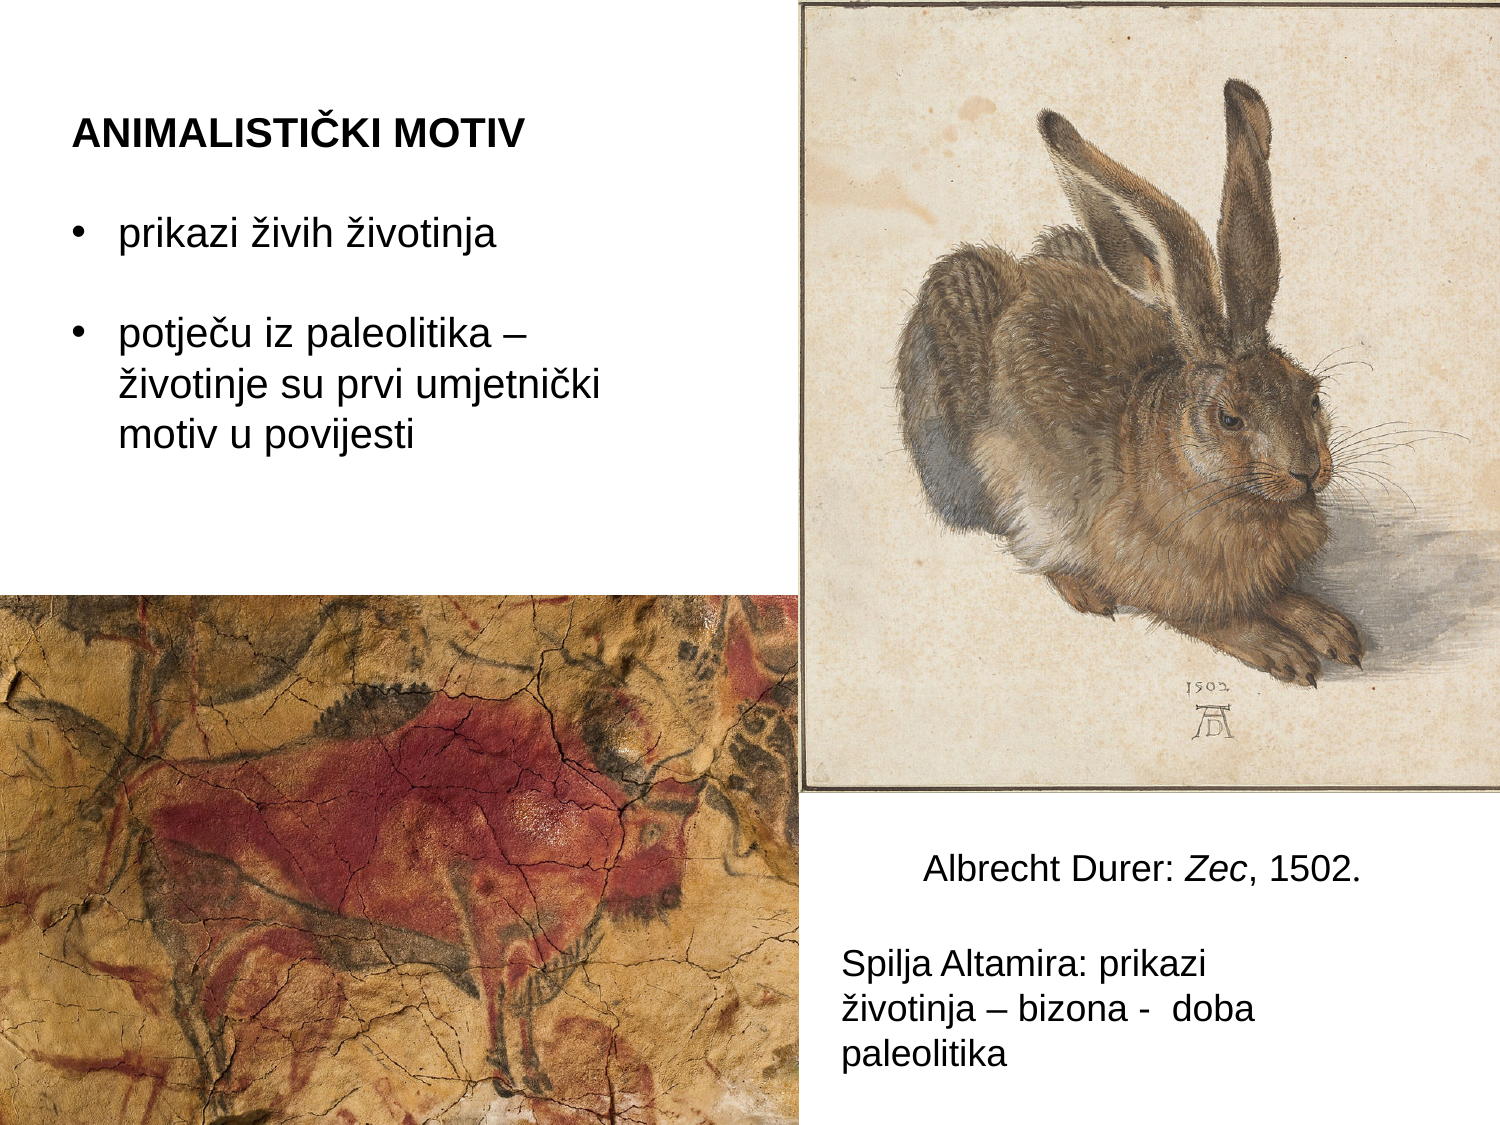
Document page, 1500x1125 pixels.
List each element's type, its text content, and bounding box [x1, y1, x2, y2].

text_box Albrecht Durer: Zec, 1502. [908, 836, 1386, 897]
text_box Spilja Altamira: prikazi životinja – bizona - doba paleolitika [826, 932, 1328, 1082]
text_box ANIMALISTIČKI MOTIV prikazi živih životinja potječu iz paleolitika – životinje su prvi umjetnički motiv u povijesti [56, 98, 689, 464]
picture [0, 0, 1500, 1125]
